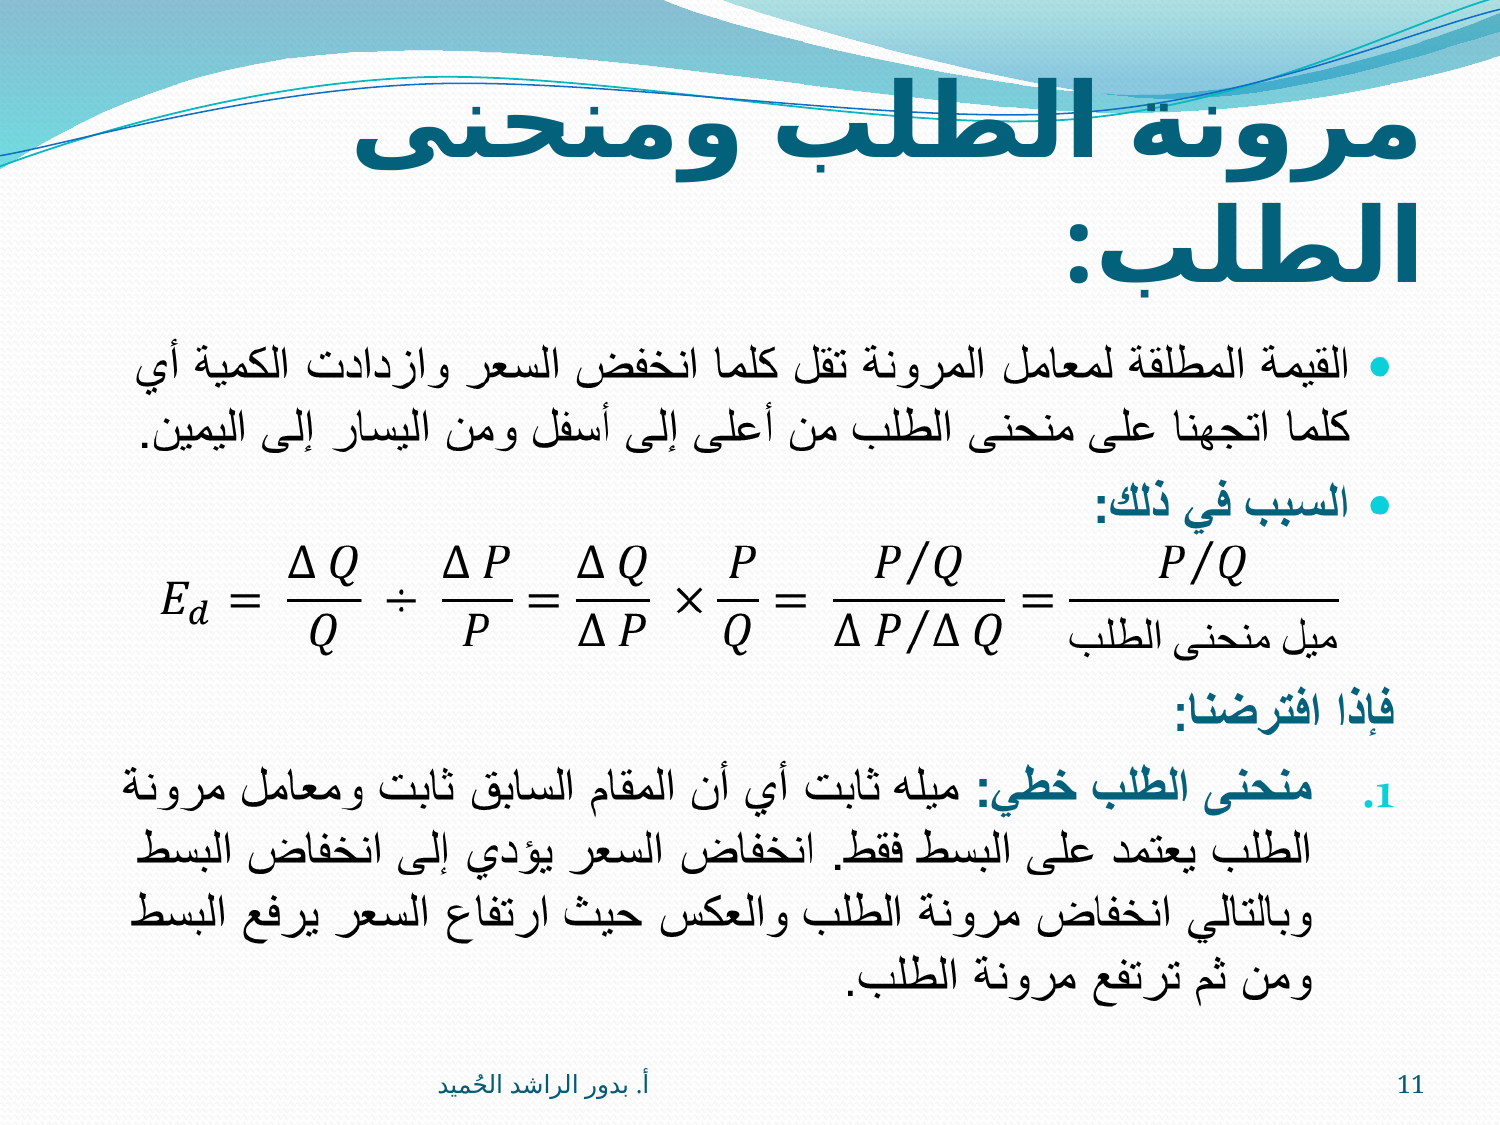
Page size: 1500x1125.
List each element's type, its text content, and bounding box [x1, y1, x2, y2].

footer أ. بدور الراشد الحُميد [437, 1042, 988, 1103]
list [75, 317, 1425, 1038]
title مرونة الطلب ومنحنى الطلب: [75, 115, 1425, 303]
slide_number 11 [1299, 1042, 1425, 1103]
